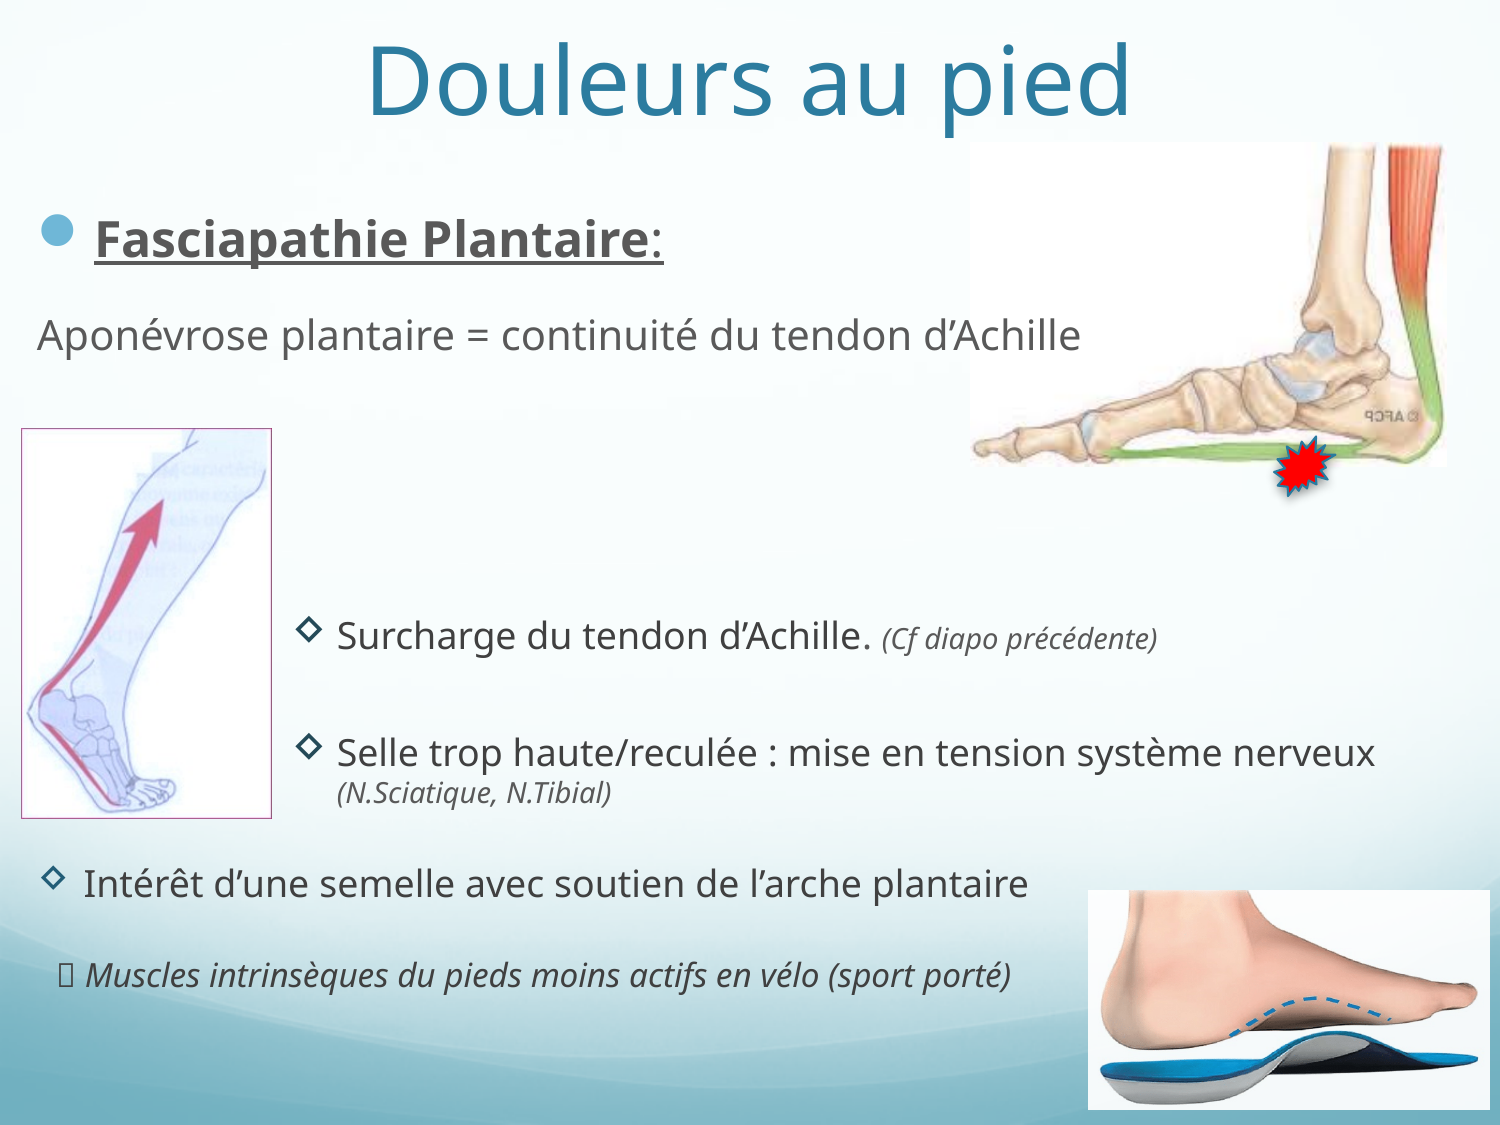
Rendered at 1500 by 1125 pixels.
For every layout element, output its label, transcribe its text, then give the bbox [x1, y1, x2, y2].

text_box [1276, 481, 1318, 498]
picture [1087, 889, 1491, 1111]
picture [969, 142, 1447, 467]
list Fasciapathie Plantaire: Aponévrose plantaire = continuité du tendon d’Achille Surcharge du tendon d’Achille. (Cf diapo précédente) Selle trop haute/reculée : mise en tension système nerveux (N.Sciatique, N.Tibial) [21, 199, 1445, 834]
title Douleurs au pied [90, 17, 1410, 143]
text_box Intérêt d’une semelle avec soutien de l’arche plantaire  Muscles intrinsèques du pieds moins actifs en vélo (sport porté) [21, 852, 1071, 1003]
picture [21, 427, 273, 819]
